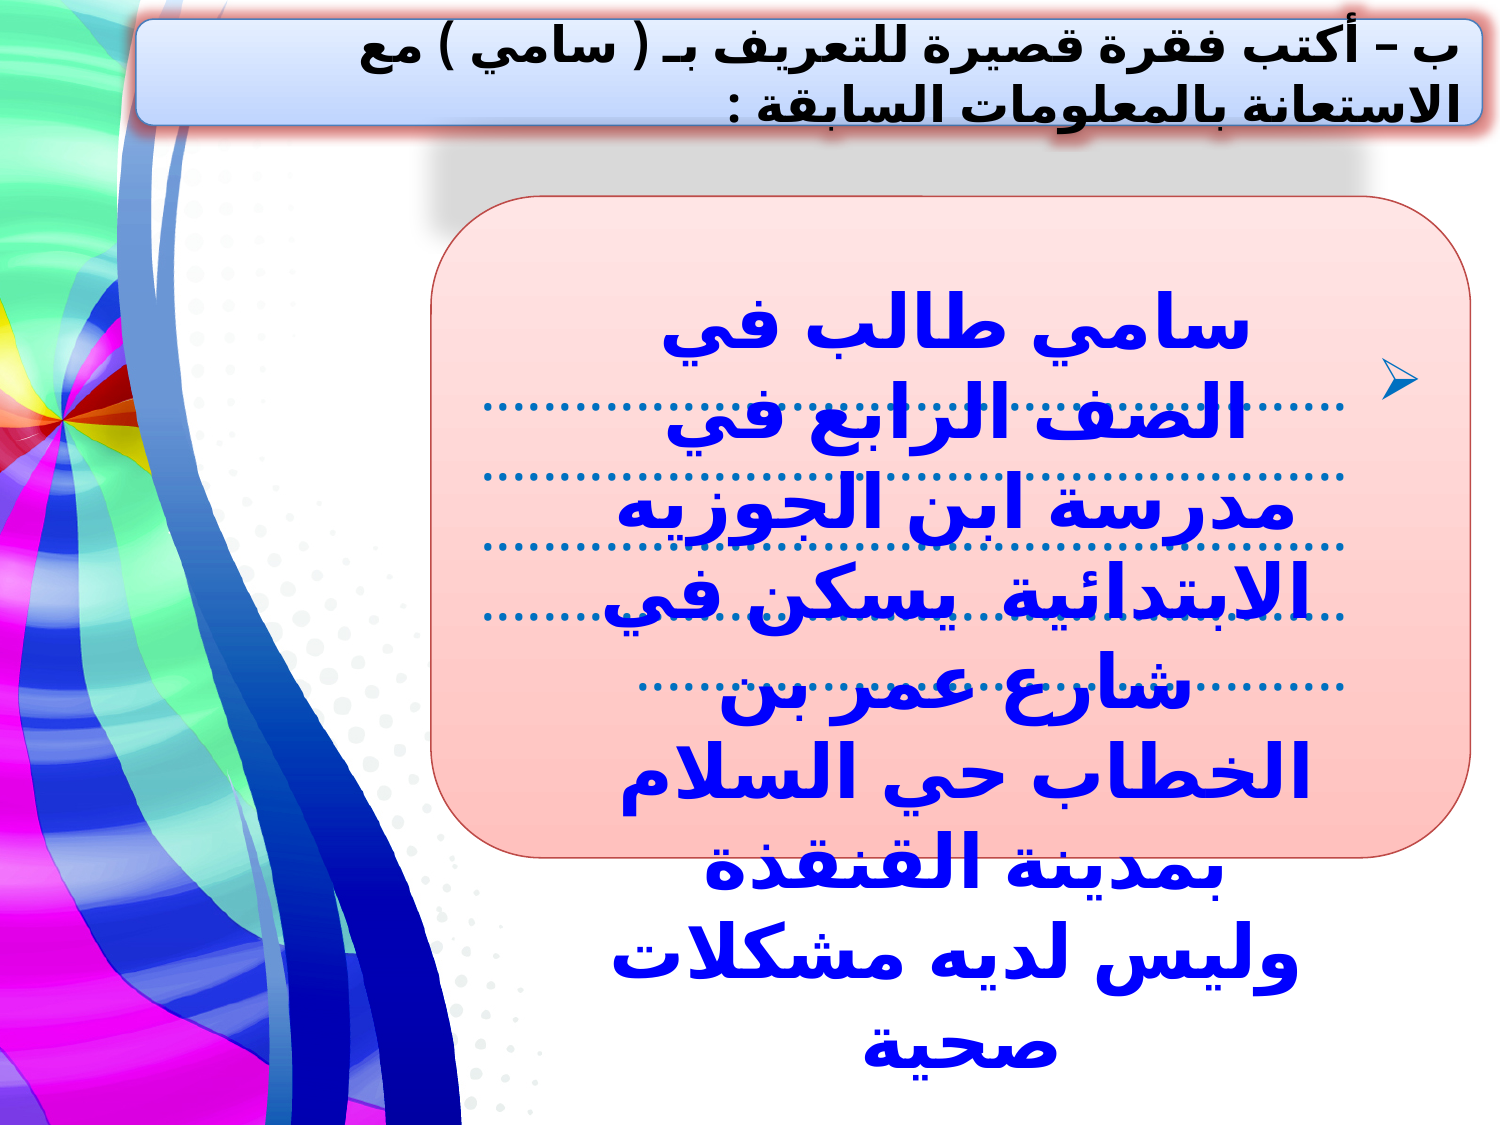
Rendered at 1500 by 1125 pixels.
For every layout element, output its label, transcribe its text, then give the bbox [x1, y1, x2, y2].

text_box .............................................................................................................................................................................................................................................................................. [430, 195, 1472, 859]
picture [0, 0, 1500, 1125]
text_box ب – أكتب فقرة قصيرة للتعريف بـ ( سامي ) مع الاستعانة بالمعلومات السابقة : [135, 18, 1484, 127]
text_box سامي طالب في الصف الرابع في مدرسة ابن الجوزيه الابتدائية يسكن في شارع عمر بن الخطاب حي السلام بمدينة القنقذة وليس لديه مشكلات صحية [561, 266, 1353, 1092]
